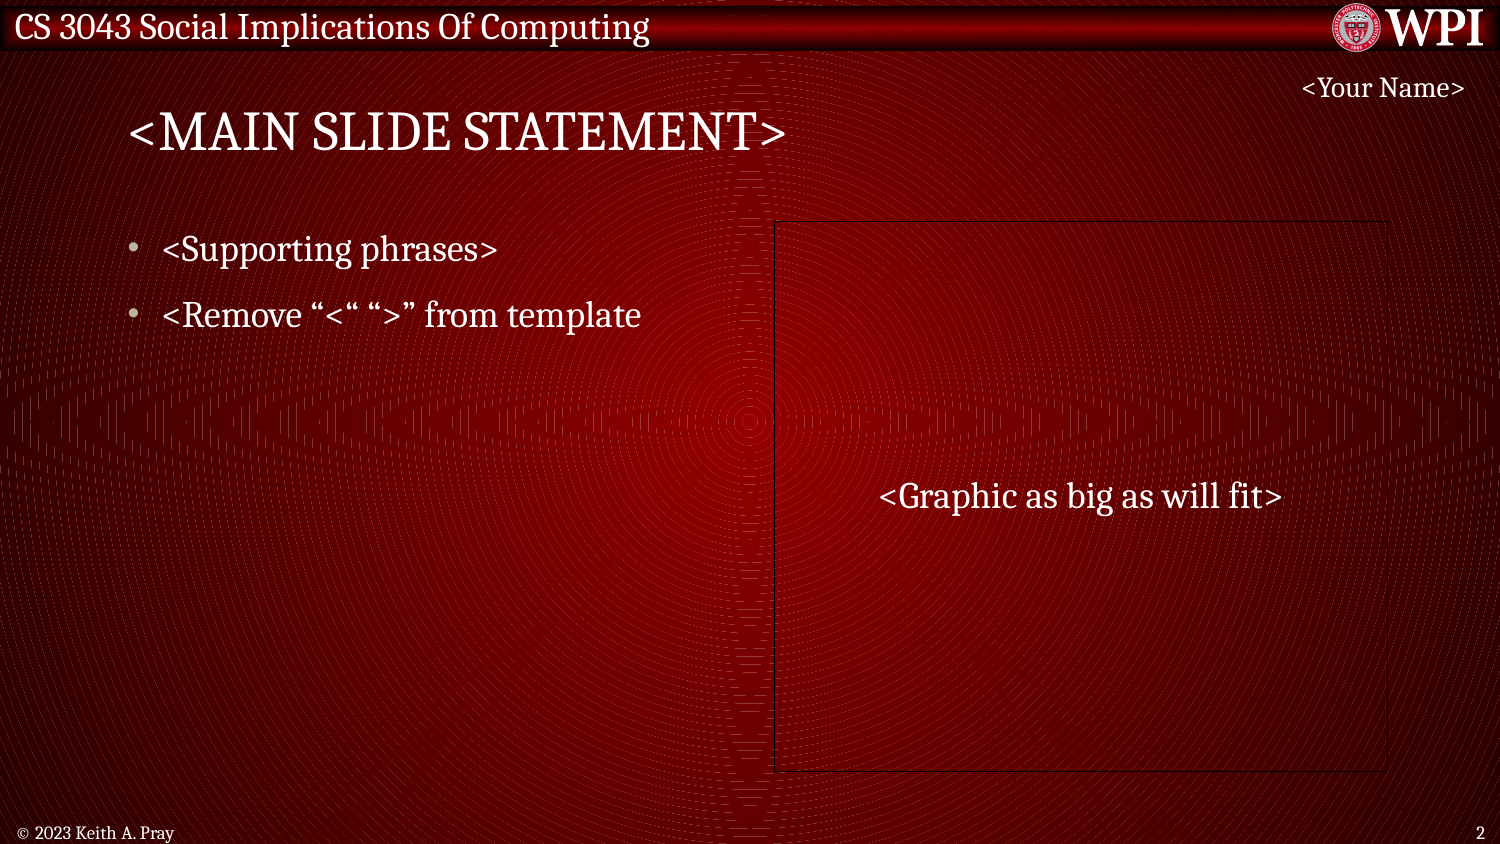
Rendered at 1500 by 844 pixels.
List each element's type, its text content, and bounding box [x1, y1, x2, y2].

picture [1332, 3, 1483, 52]
text_box <Your Name> [1123, 61, 1481, 111]
title <Main Slide Statement> [112, 59, 1388, 210]
list <Graphic as big as will fit> [774, 221, 1388, 772]
footer © 2023 Keith A. Pray [0, 819, 913, 844]
list <Supporting phrases> <Remove “<“ “>” from template [112, 221, 725, 772]
slide_number 2 [1397, 819, 1500, 844]
